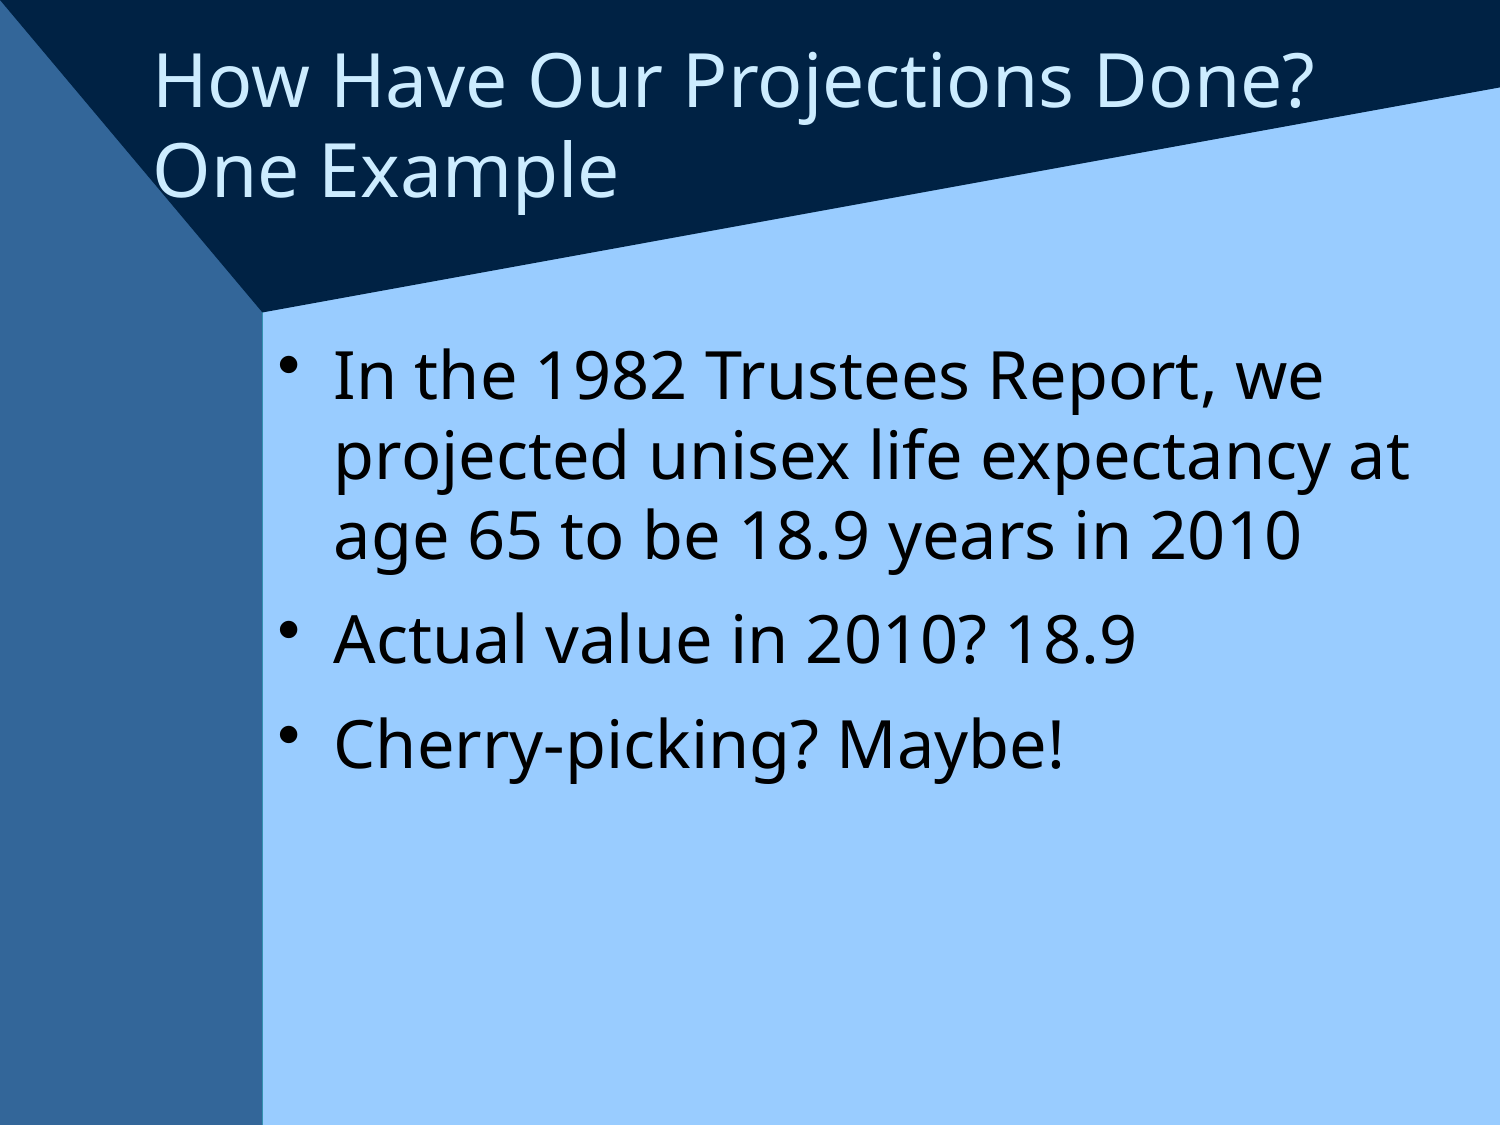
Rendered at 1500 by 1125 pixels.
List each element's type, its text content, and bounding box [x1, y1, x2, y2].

title How Have Our Projections Done? One Example [137, 24, 1413, 213]
list In the 1982 Trustees Report, we projected unisex life expectancy at age 65 to be 18.9 years in 2010 Actual value in 2010? 18.9 Cherry-picking? Maybe! [262, 324, 1484, 1001]
